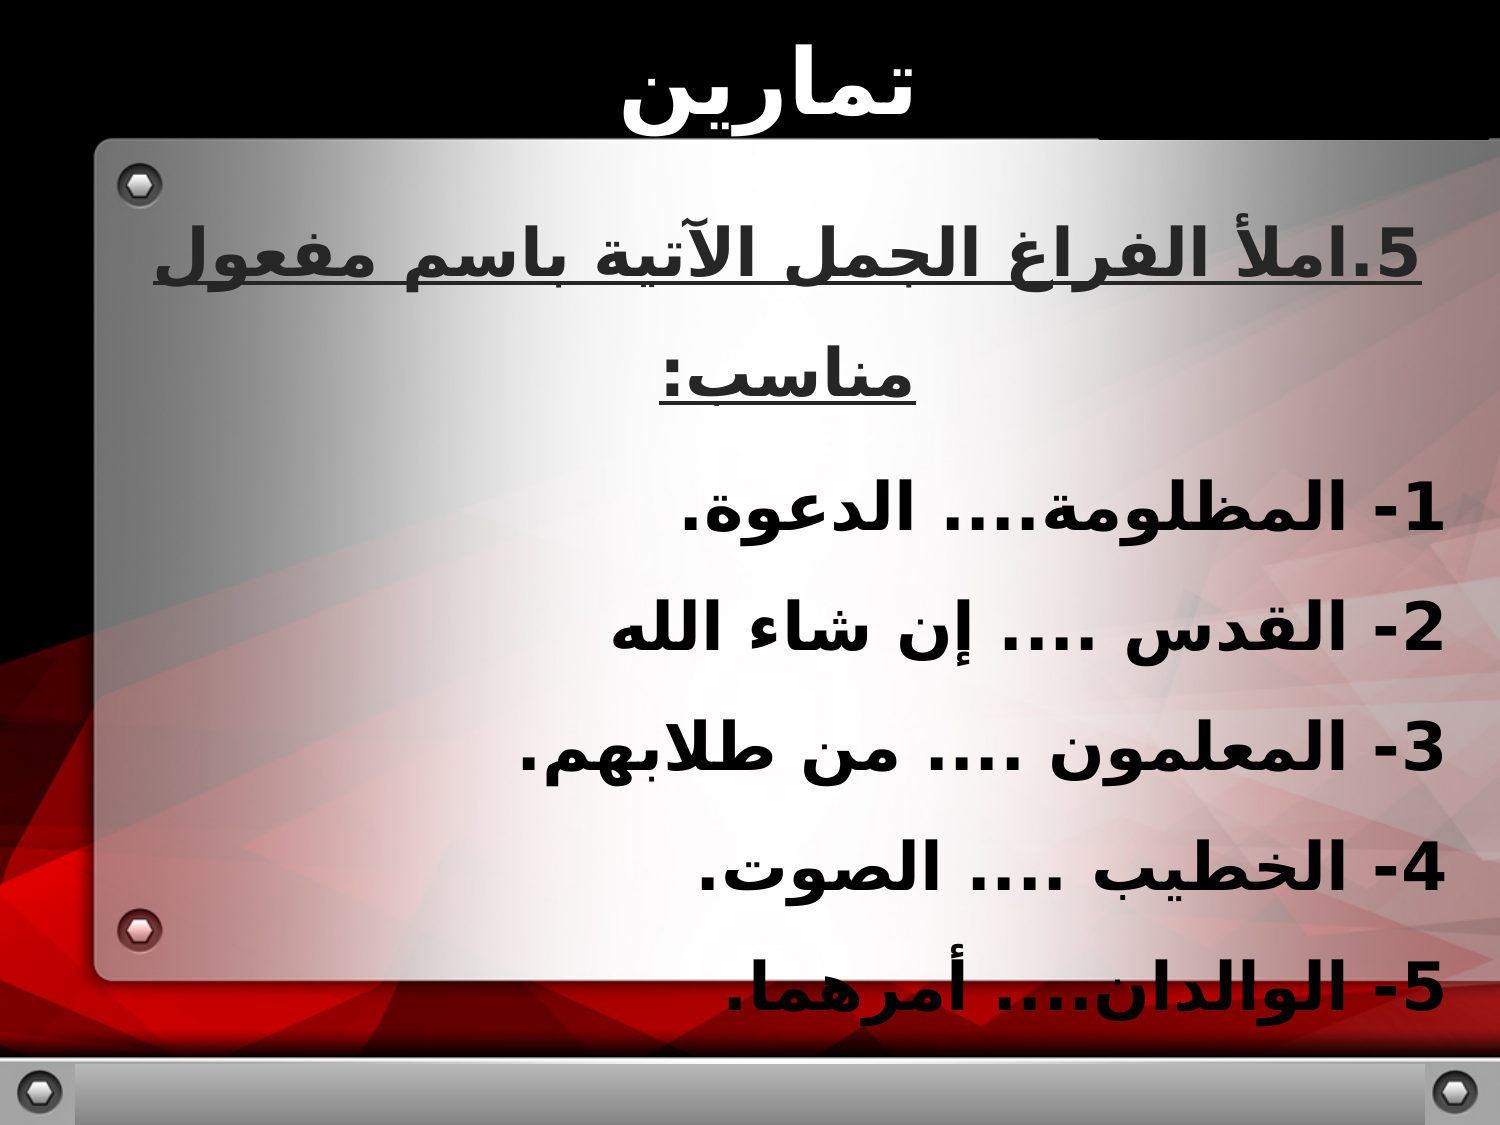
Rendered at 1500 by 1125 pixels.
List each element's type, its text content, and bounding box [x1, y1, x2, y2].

list 5.املأ الفراغ الجمل الآتية باسم مفعول مناسب: 1- المظلومة.... الدعوة. 2- القدس .... إن شاء الله 3- المعلمون .... من طلابهم. 4- الخطيب .... الصوت. 5- الوالدان.... أمرهما. [112, 162, 1463, 1032]
picture [0, 0, 1500, 1125]
text_box [73, 1062, 1427, 1125]
text_box تمارين [75, 37, 1463, 118]
